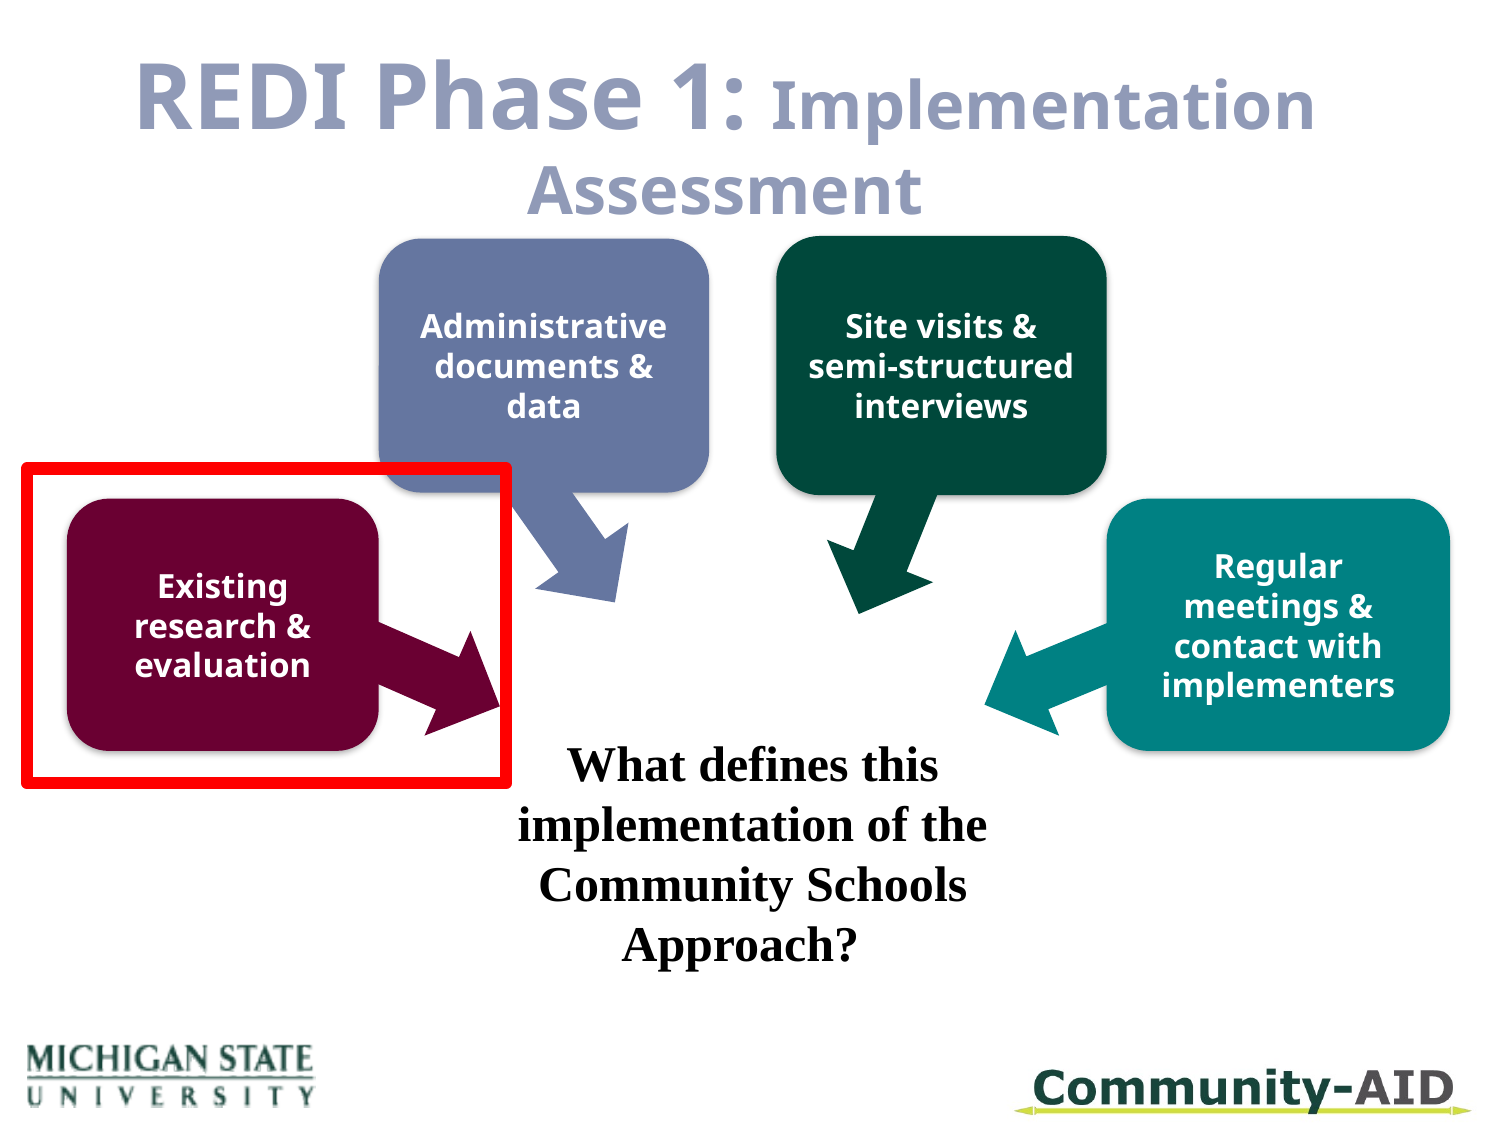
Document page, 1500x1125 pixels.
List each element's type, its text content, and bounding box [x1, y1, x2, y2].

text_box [978, 498, 1451, 752]
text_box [378, 238, 710, 621]
picture [26, 1043, 316, 1109]
text_box What defines this implementation of the Community Schools Approach? [468, 723, 1038, 979]
picture [986, 1016, 1499, 1125]
title REDI Phase 1: Implementation Assessment [50, 38, 1401, 227]
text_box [776, 235, 1107, 620]
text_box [66, 498, 507, 752]
text_box [25, 467, 508, 785]
